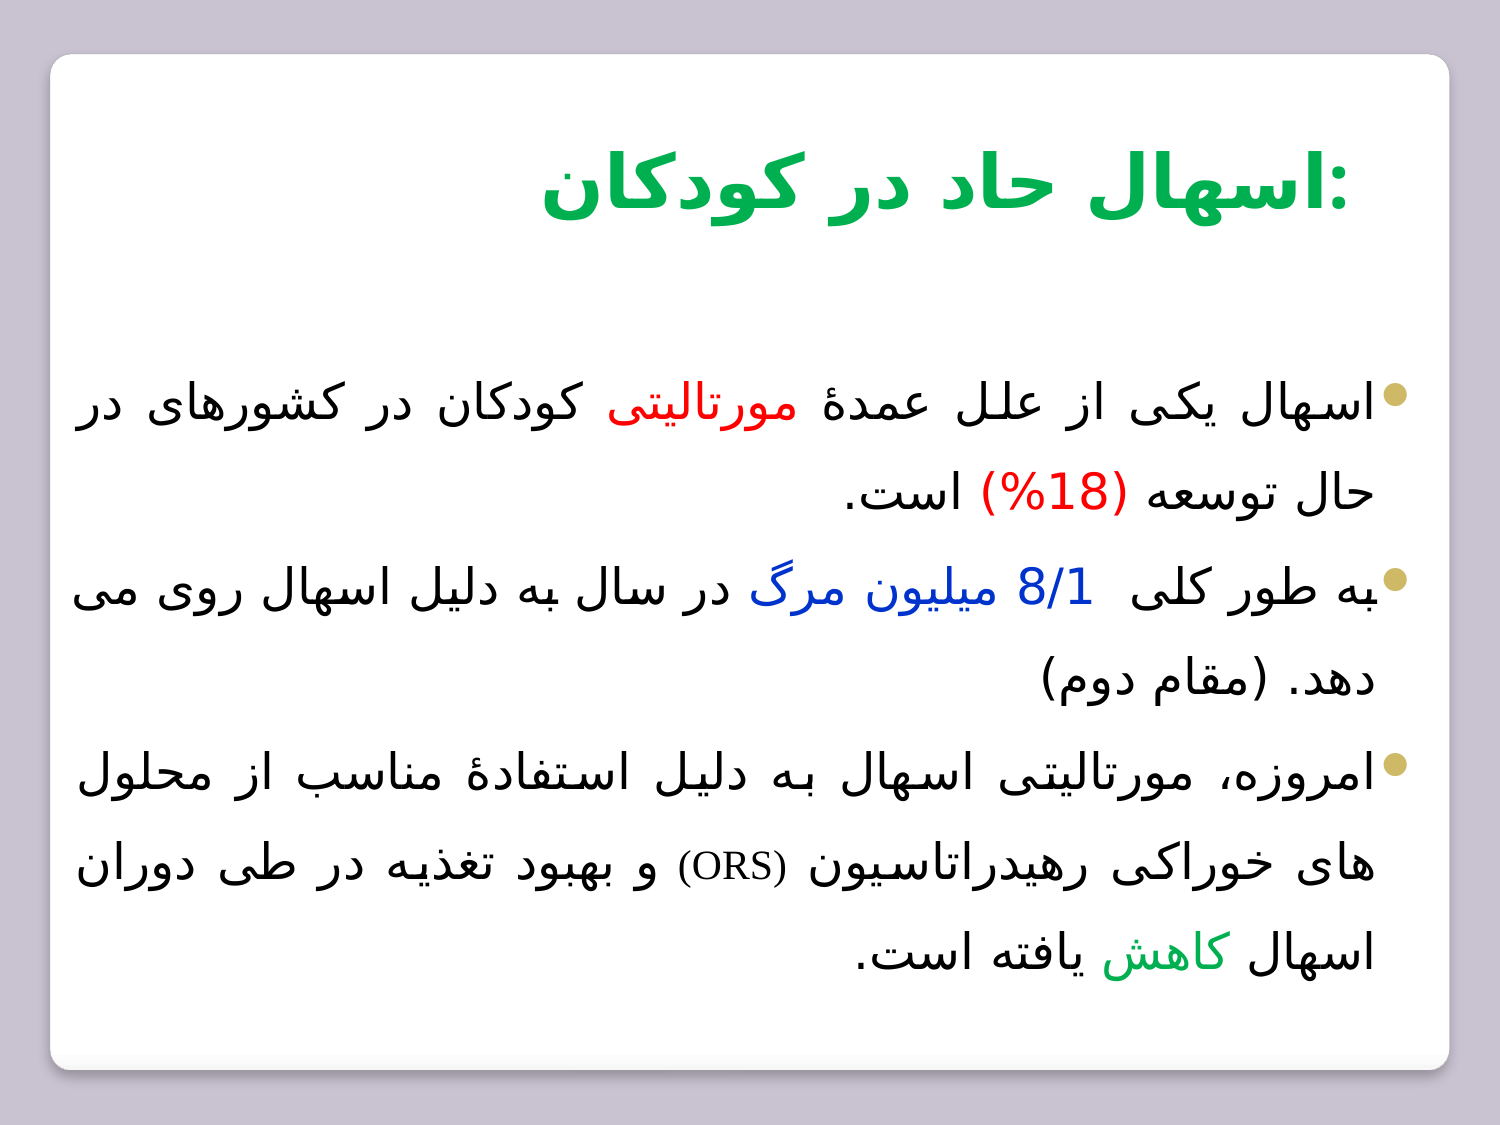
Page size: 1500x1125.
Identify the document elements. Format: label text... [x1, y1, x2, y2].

title اسهال حاد در کودکان: [126, 0, 1365, 231]
list اسهال یکی از علل عمدۀ مورتالیتی کودکان در کشورهای در حال توسعه (18%) است. به طور کلی 8/1 میلیون مرگ در سال به دلیل اسهال روی می دهد. (مقام دوم) امروزه، مورتالیتی اسهال به دلیل استفادۀ مناسب از محلول های خوراکی رهیدراتاسیون (ORS) و بهبود تغذیه در طی دوران اسهال کاهش یافته است. [41, 324, 1436, 1000]
